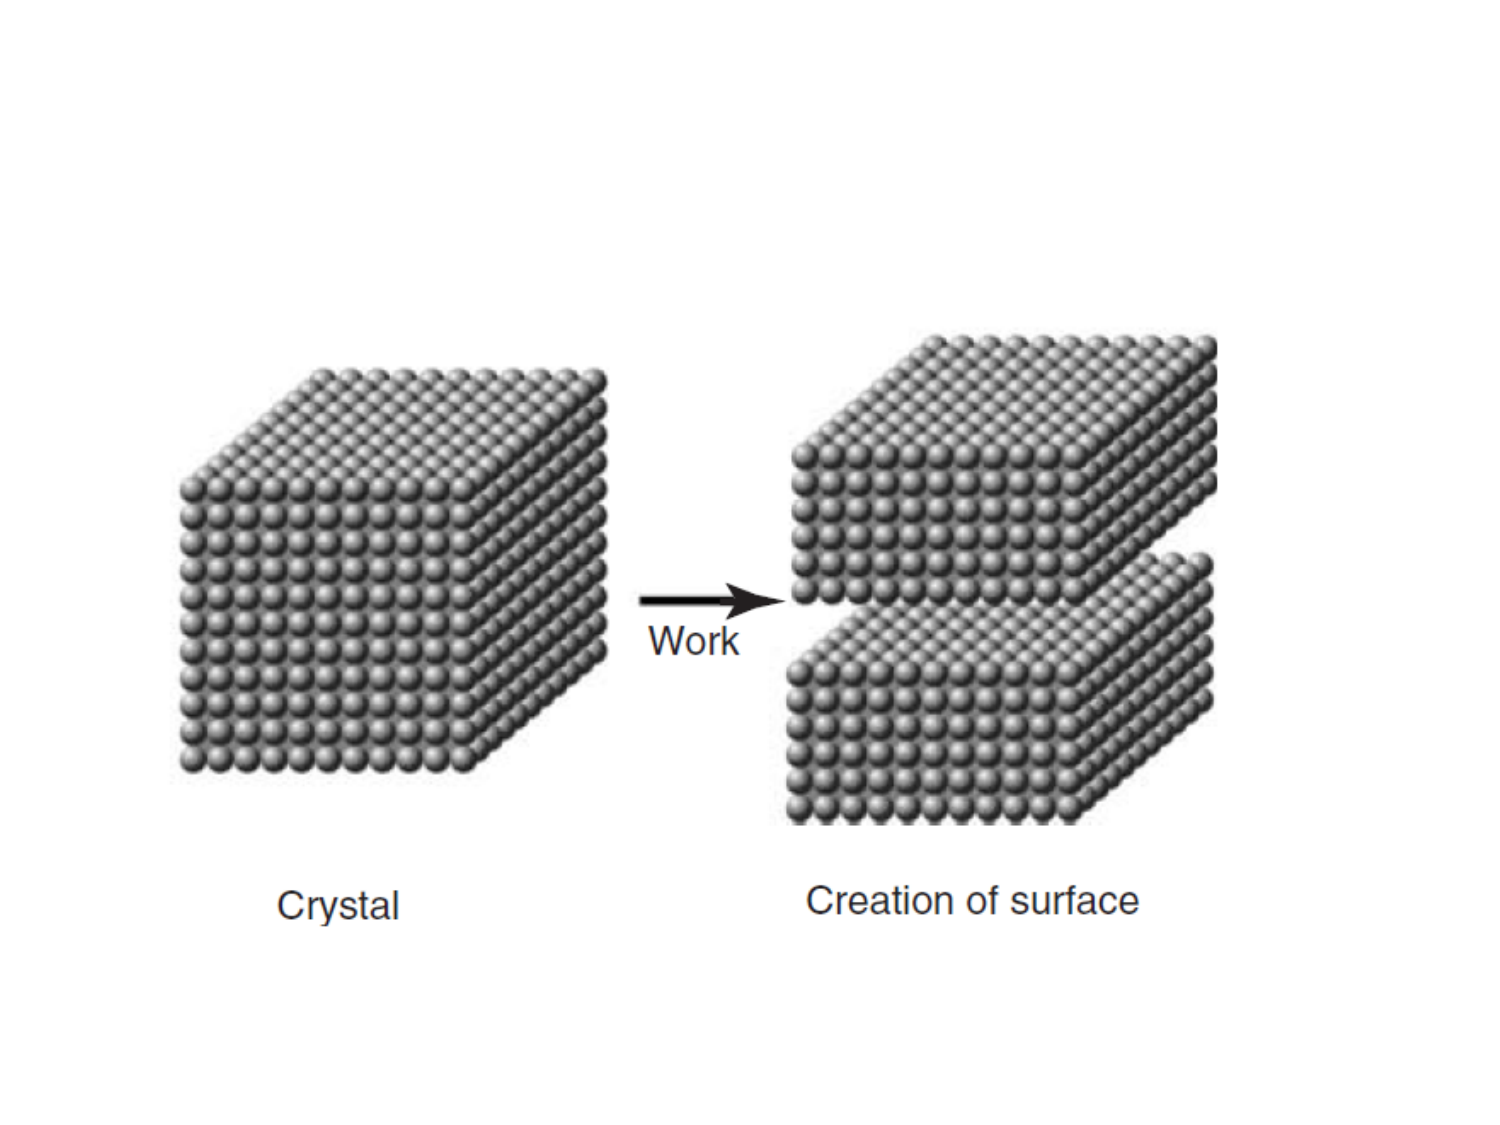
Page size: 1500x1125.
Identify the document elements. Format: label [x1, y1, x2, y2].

list [155, 314, 1255, 947]
